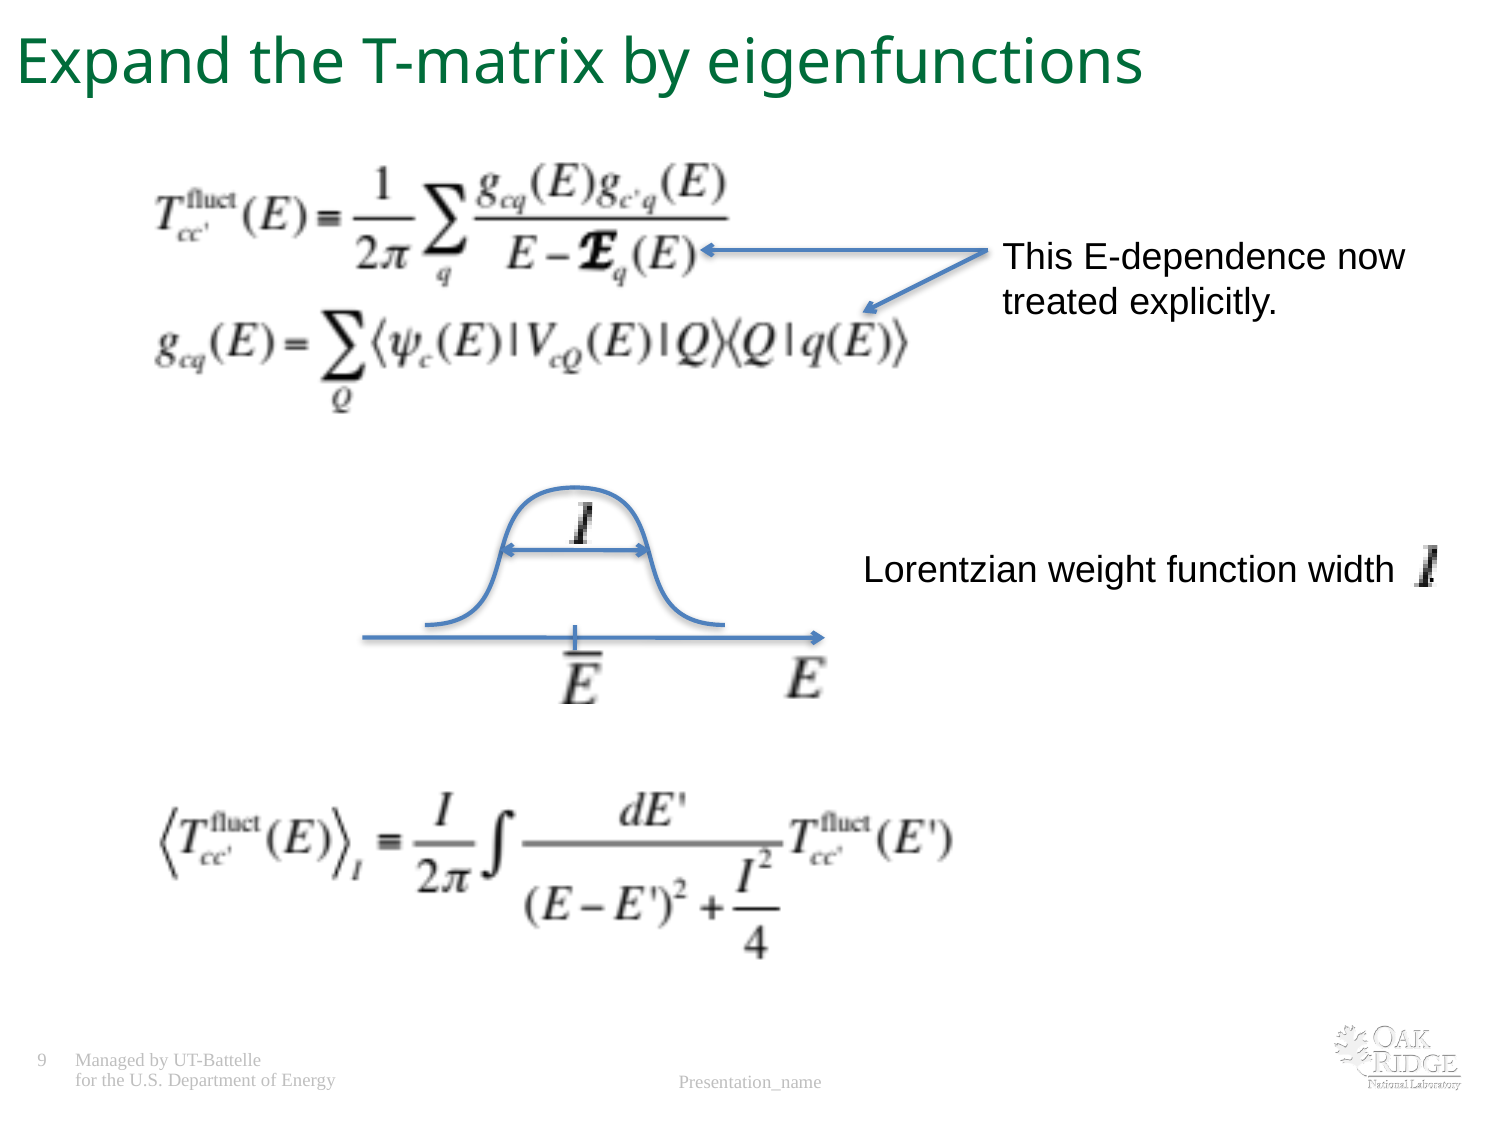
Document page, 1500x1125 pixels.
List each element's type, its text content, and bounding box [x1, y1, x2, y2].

text_box Lorentzian weight function width . [848, 537, 1463, 598]
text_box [560, 499, 593, 545]
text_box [862, 249, 988, 313]
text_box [424, 487, 572, 626]
title Expand the T-matrix by eigenfunctions [0, 24, 1500, 107]
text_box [774, 654, 829, 700]
text_box This E-dependence now treated explicitly. [987, 224, 1500, 330]
picture [1325, 1019, 1472, 1095]
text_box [574, 487, 726, 626]
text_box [549, 649, 604, 704]
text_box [1406, 542, 1438, 588]
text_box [149, 149, 912, 417]
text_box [155, 778, 956, 963]
